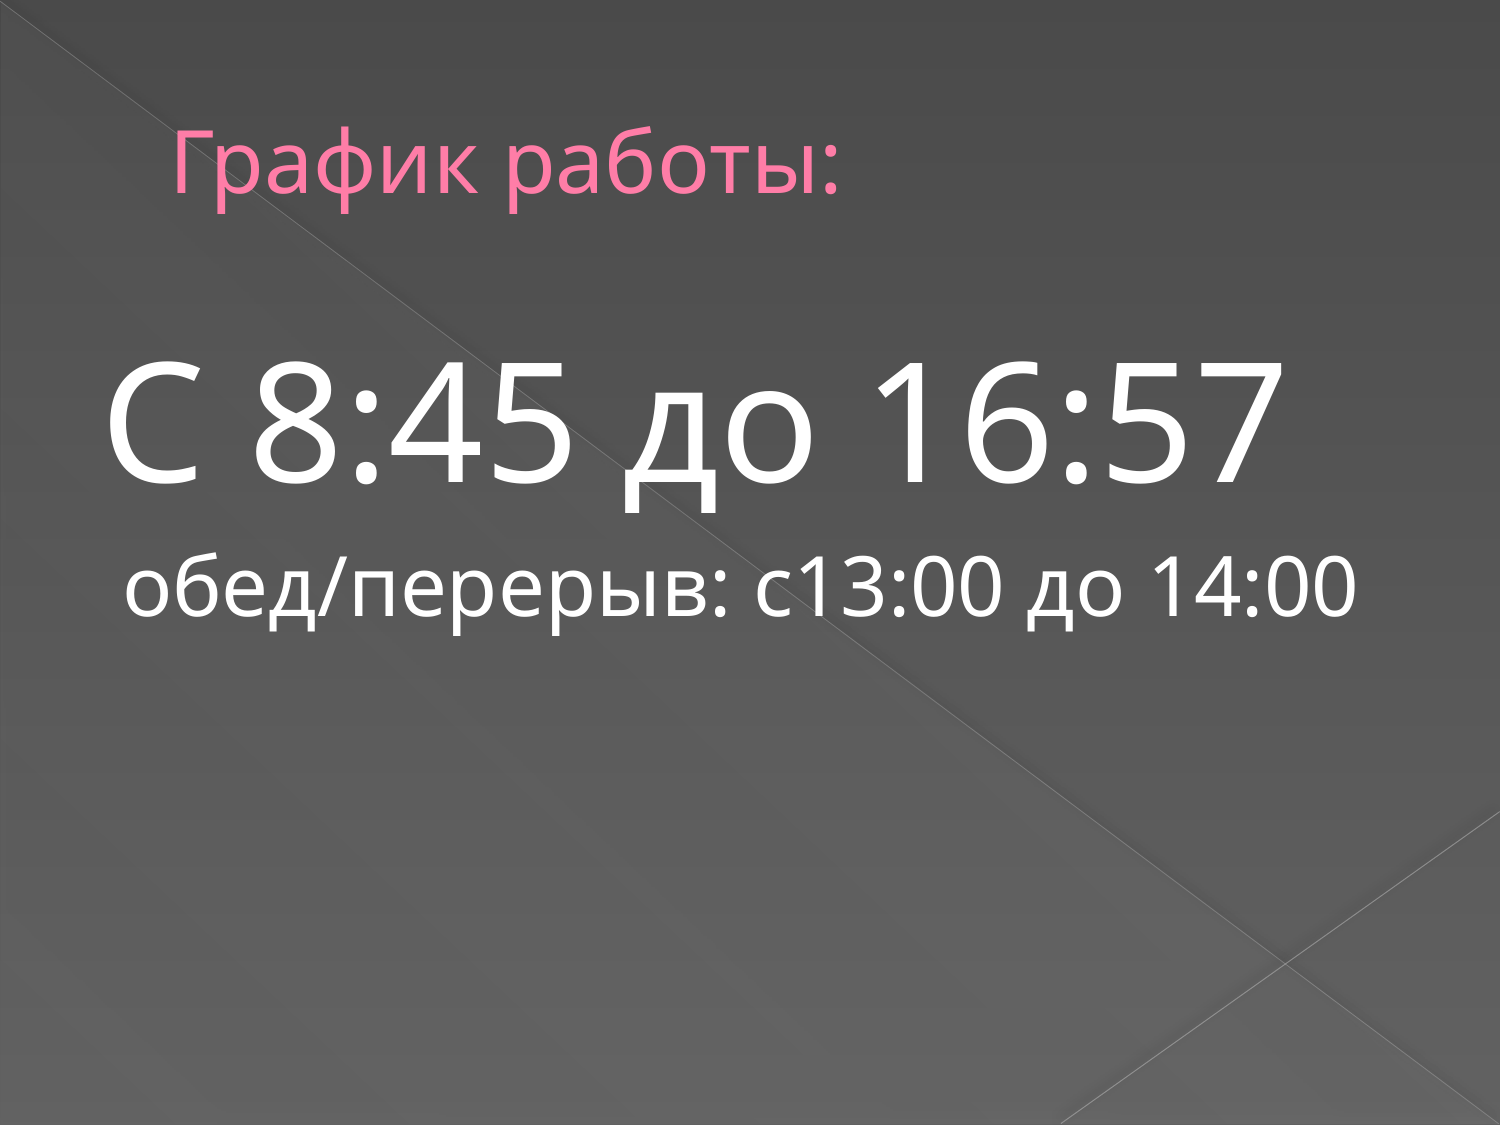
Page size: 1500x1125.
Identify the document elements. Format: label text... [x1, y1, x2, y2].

list С 8:45 до 16:57 обед/перерыв: с13:00 до 14:00 [75, 308, 1425, 1059]
title График работы: [75, 43, 1425, 274]
